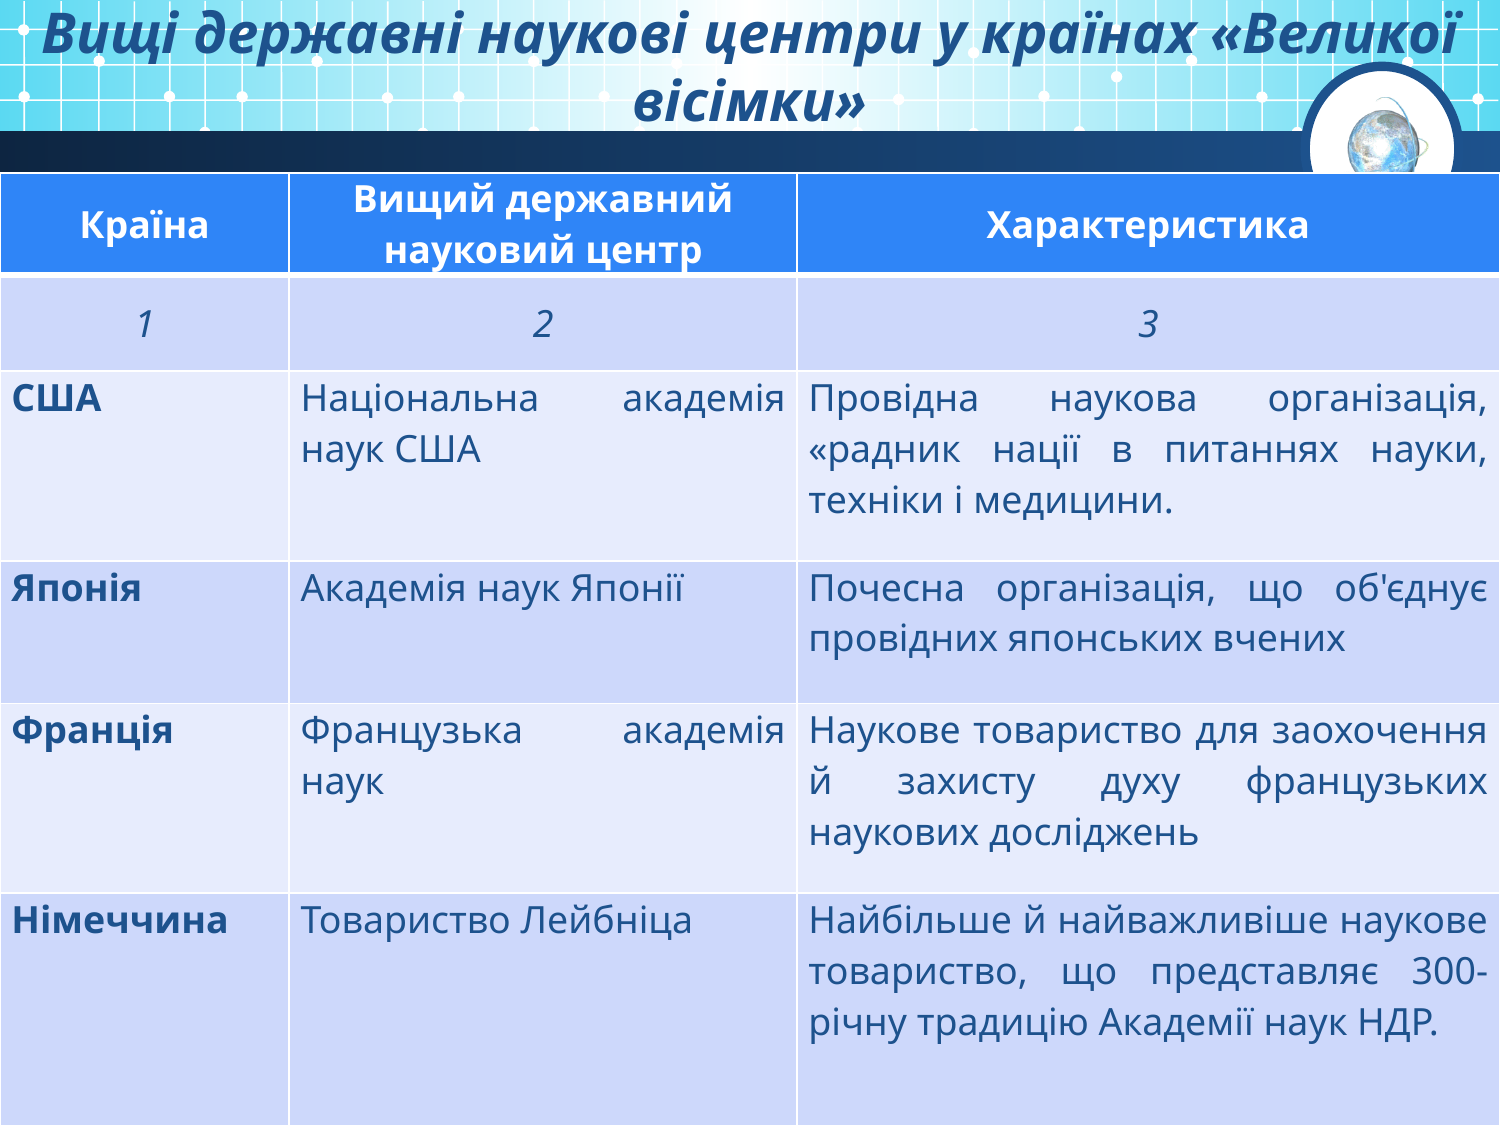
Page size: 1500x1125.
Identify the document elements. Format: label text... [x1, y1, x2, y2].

table_header Вищий державний науковий центр [290, 174, 796, 272]
title Вищі державні наукові центри у країнах «Великої вісімки» [0, 0, 1500, 130]
table_cell Наукове товариство для заохочення й захисту духу французьких наукових досліджень [798, 704, 1499, 892]
table_header Характеристика [798, 174, 1499, 272]
table_cell Академія наук Японії [290, 562, 796, 703]
table_cell Почесна організація, що об'єднує провідних японських вчених [798, 562, 1499, 703]
table_cell США [1, 372, 288, 560]
table_cell Найбільше й найважливіше наукове товариство, що представляє 300-річну традицію Академії наук НДР. [798, 894, 1499, 1125]
table_cell Товариство Лейбніца [290, 894, 796, 1125]
table_cell Японія [1, 562, 288, 703]
picture [1310, 130, 1454, 172]
table_cell 3 [798, 278, 1499, 370]
table_cell Національна академія наук США [290, 372, 796, 560]
table_cell 1 [1, 278, 288, 370]
table_header Країна [1, 174, 288, 272]
table_cell Франція [1, 704, 288, 892]
table_cell Провідна наукова організація, «радник нації в питаннях науки, техніки і медицини. [798, 372, 1499, 560]
table_cell 2 [290, 278, 796, 370]
table_cell Французька академія наук [290, 704, 796, 892]
table_cell Німеччина [1, 894, 288, 1125]
